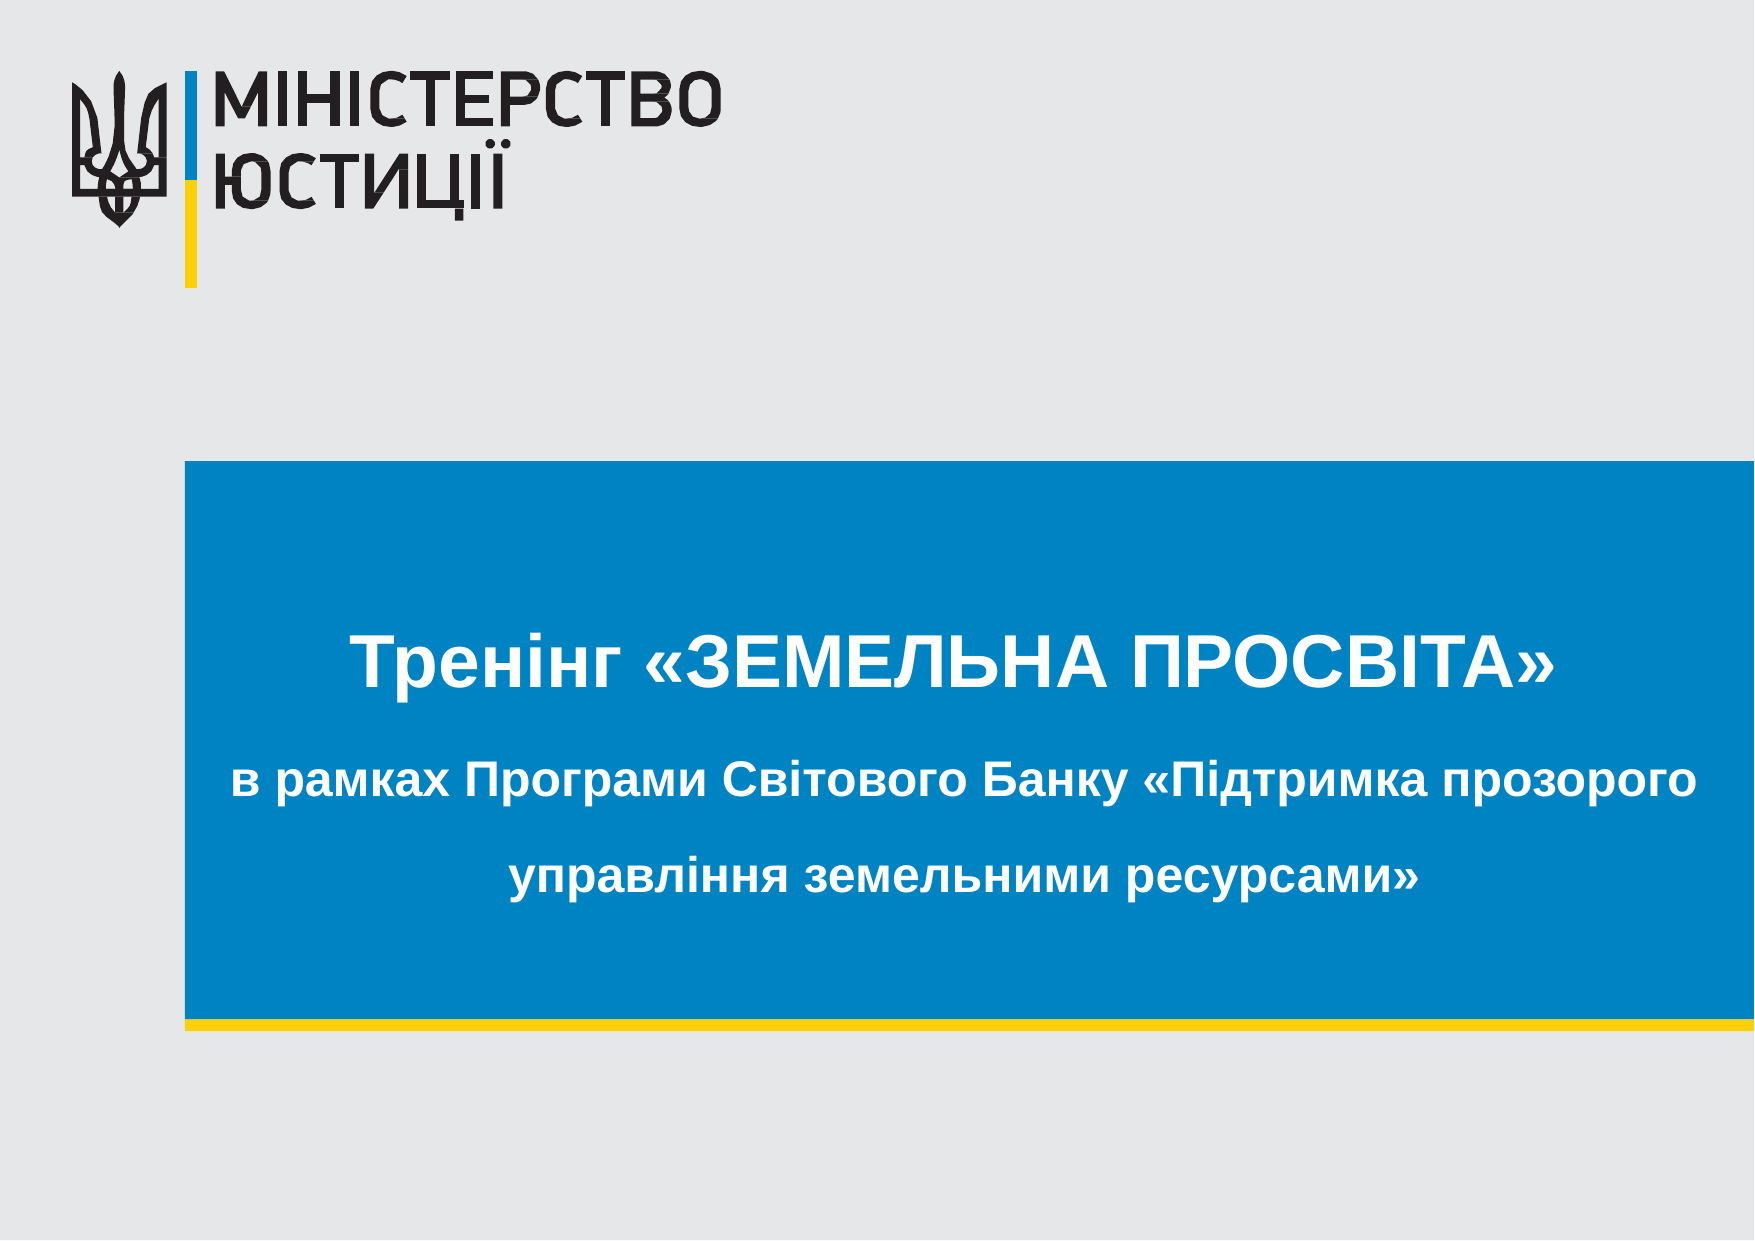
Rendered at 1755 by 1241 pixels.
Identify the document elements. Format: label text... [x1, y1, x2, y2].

text_box [500, 71, 541, 127]
text_box [279, 153, 316, 210]
text_box [215, 71, 268, 127]
text_box [631, 71, 672, 127]
text_box [364, 153, 409, 209]
text_box [215, 153, 271, 210]
text_box [679, 70, 721, 127]
text_box [370, 70, 407, 127]
text_box [184, 1019, 1754, 1032]
text_box Тренінг «ЗЕМЕЛЬНА ПРОСВІТА» в рамках Програми Світового Банку «Підтримка прозорого управління земельними ресурсами» [207, 492, 1720, 903]
text_box [501, 139, 511, 149]
text_box [72, 70, 167, 229]
text_box [454, 208, 464, 221]
text_box [545, 70, 583, 127]
text_box [485, 139, 495, 149]
text_box [493, 153, 503, 209]
text_box [184, 461, 1754, 1019]
